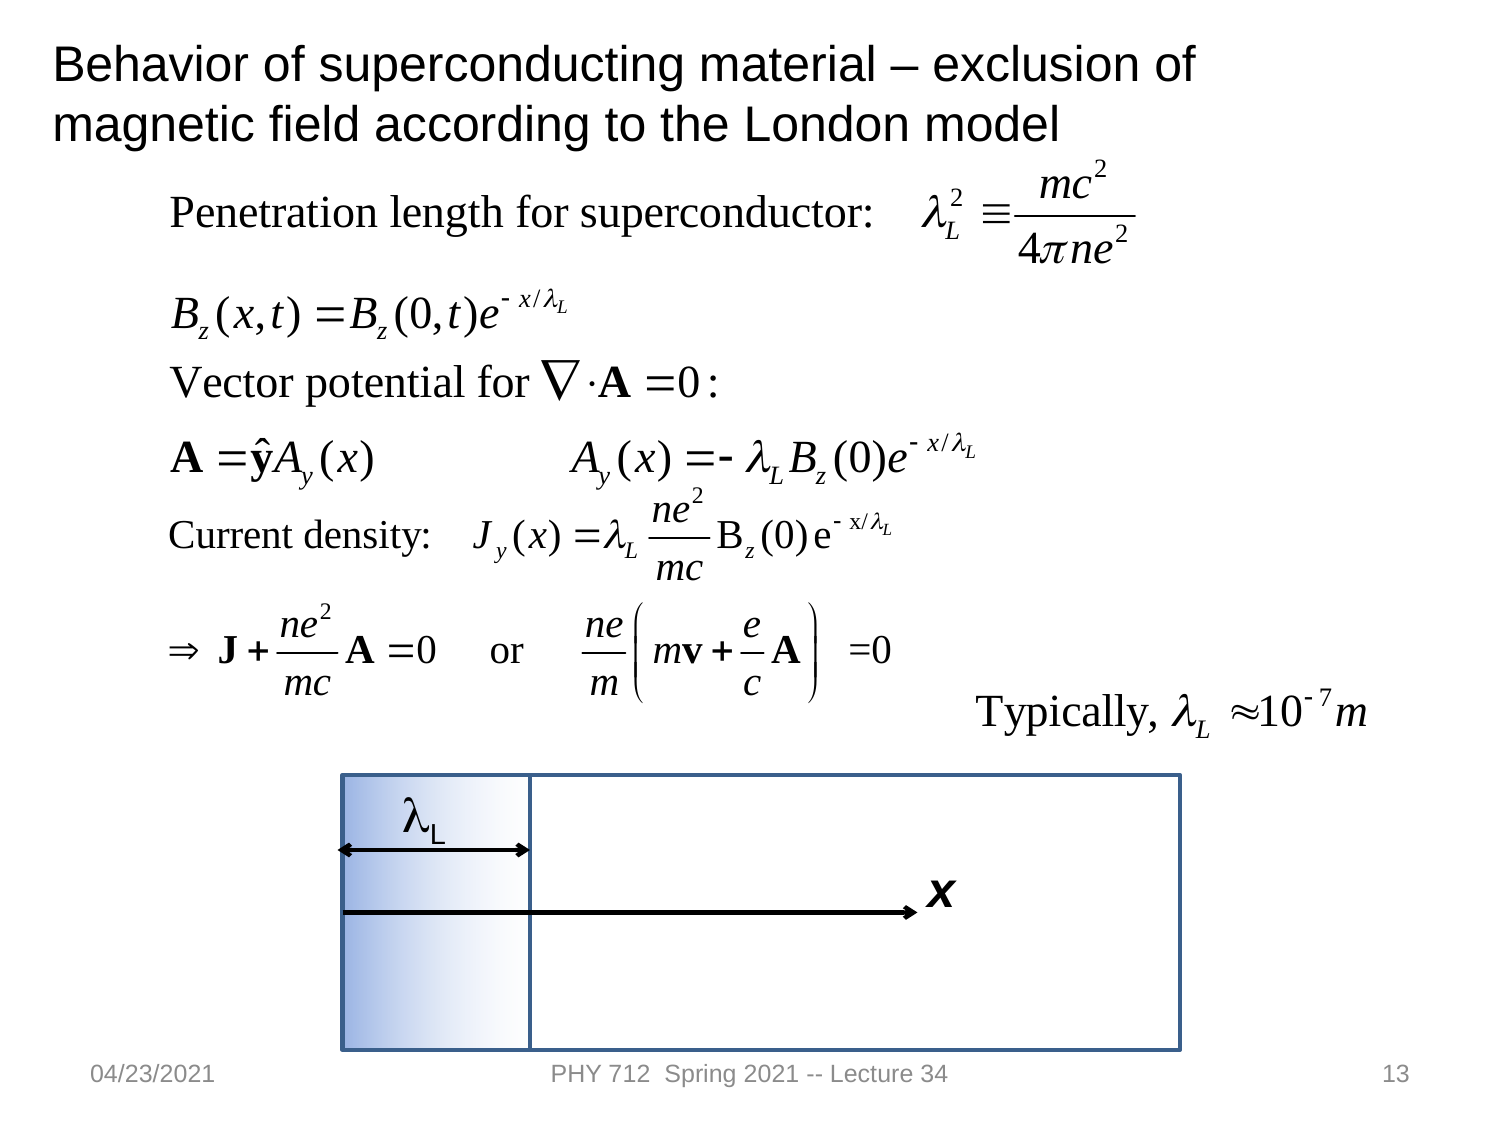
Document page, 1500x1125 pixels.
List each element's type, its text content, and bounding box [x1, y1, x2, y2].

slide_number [75, 1042, 425, 1103]
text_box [162, 478, 946, 763]
text_box Behavior of superconducting material – exclusion of magnetic field according to the London model [37, 24, 1425, 159]
text_box lL [387, 774, 525, 849]
text_box x [912, 849, 963, 925]
footer PHY 712 Spring 2021 -- Lecture 34 [512, 1052, 988, 1103]
text_box [340, 858, 528, 1052]
slide_number 13 [1074, 1042, 1425, 1103]
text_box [968, 676, 1376, 751]
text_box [162, 147, 1147, 501]
text_box [340, 773, 528, 848]
text_box [528, 773, 1182, 1052]
